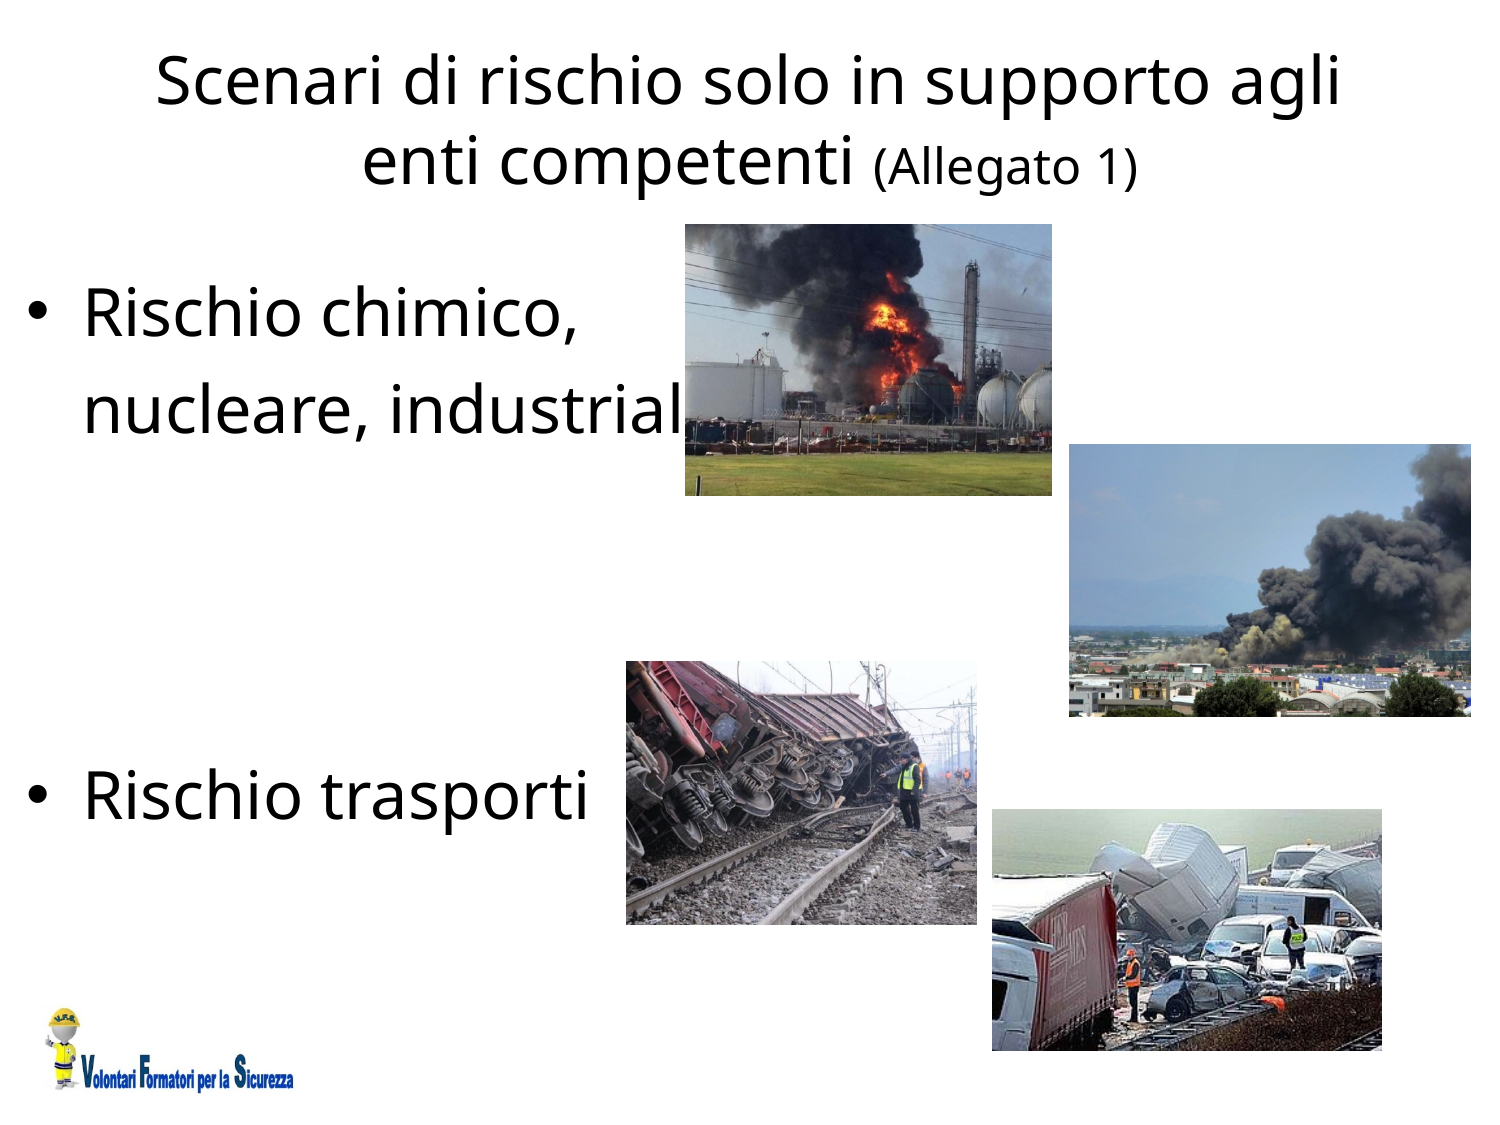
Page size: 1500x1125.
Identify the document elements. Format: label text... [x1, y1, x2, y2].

text_box Rischio chimico, nucleare, industriale Rischio trasporti [11, 262, 1425, 1005]
text_box Scenari di rischio solo in supporto agli enti competenti (Allegato 1) [74, 23, 1425, 212]
picture [1068, 443, 1471, 717]
picture [625, 661, 977, 925]
picture [991, 809, 1383, 1052]
picture [41, 1004, 296, 1094]
picture [684, 224, 1052, 496]
